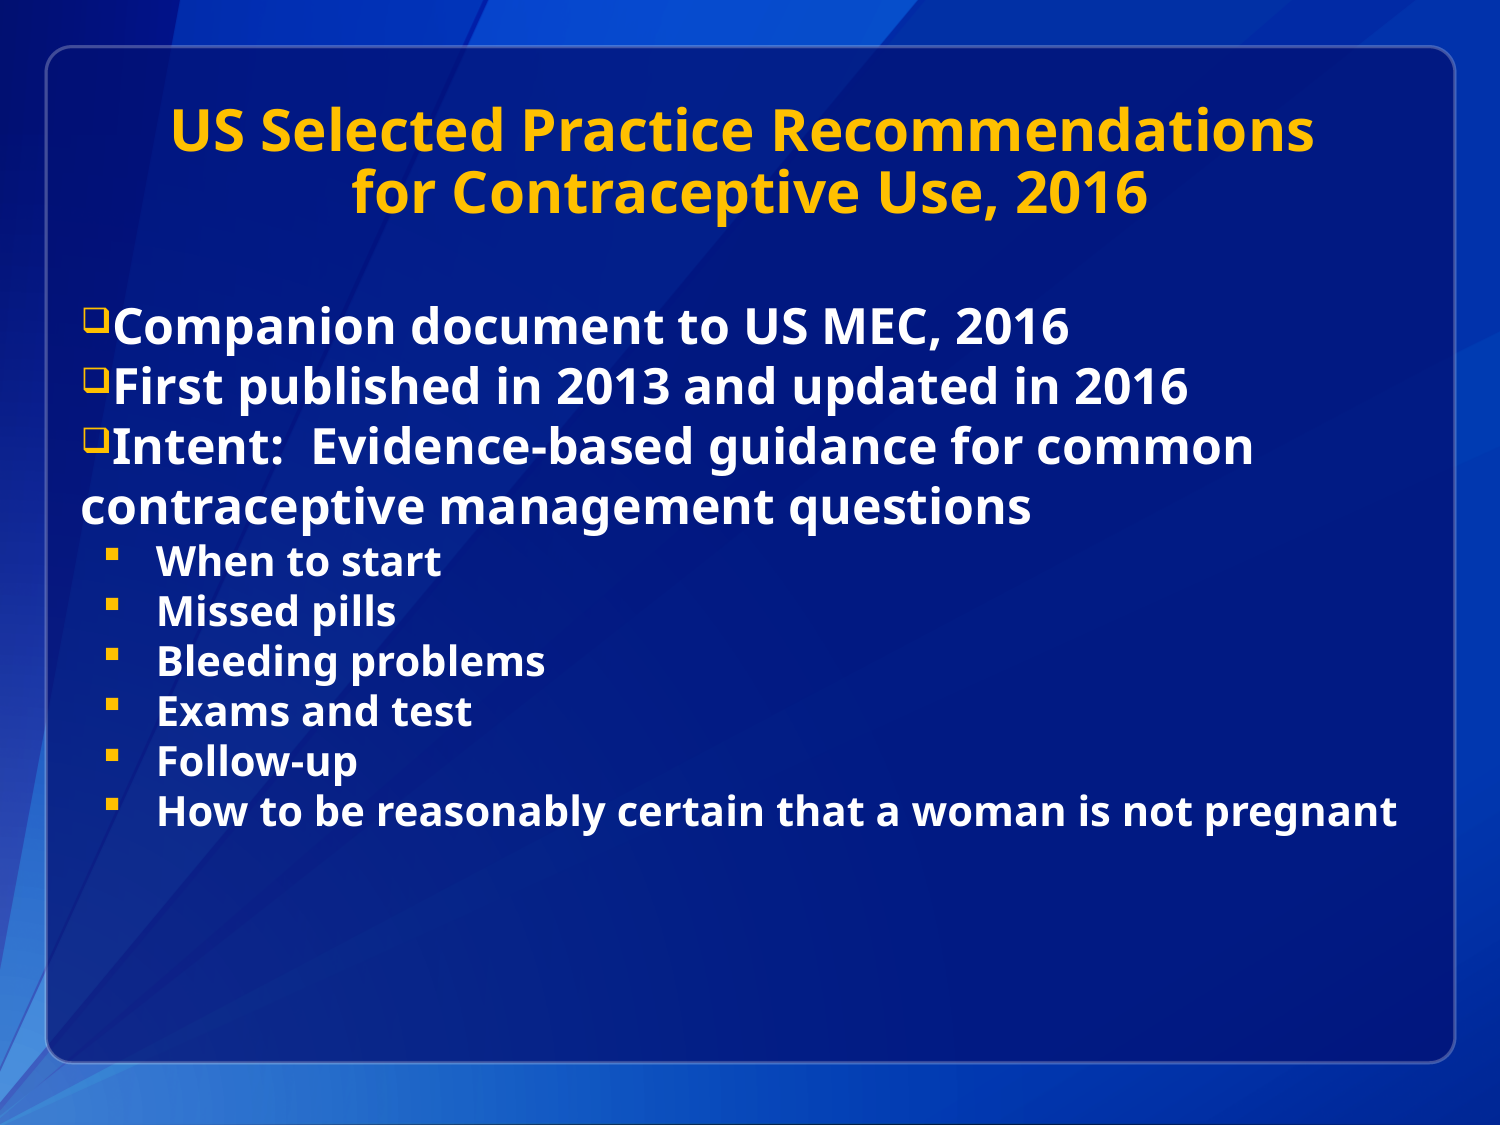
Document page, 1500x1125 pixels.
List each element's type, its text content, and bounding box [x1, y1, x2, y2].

picture [0, 0, 1500, 1125]
title US Selected Practice Recommendations for Contraceptive Use, 2016 [75, 45, 1425, 233]
list Companion document to US MEC, 2016 First published in 2013 and updated in 2016 Intent: Evidence-based guidance for common contraceptive management questions When to start Missed pills Bleeding problems Exams and test Follow-up How to be reasonably certain that a woman is not pregnant [66, 287, 1417, 975]
